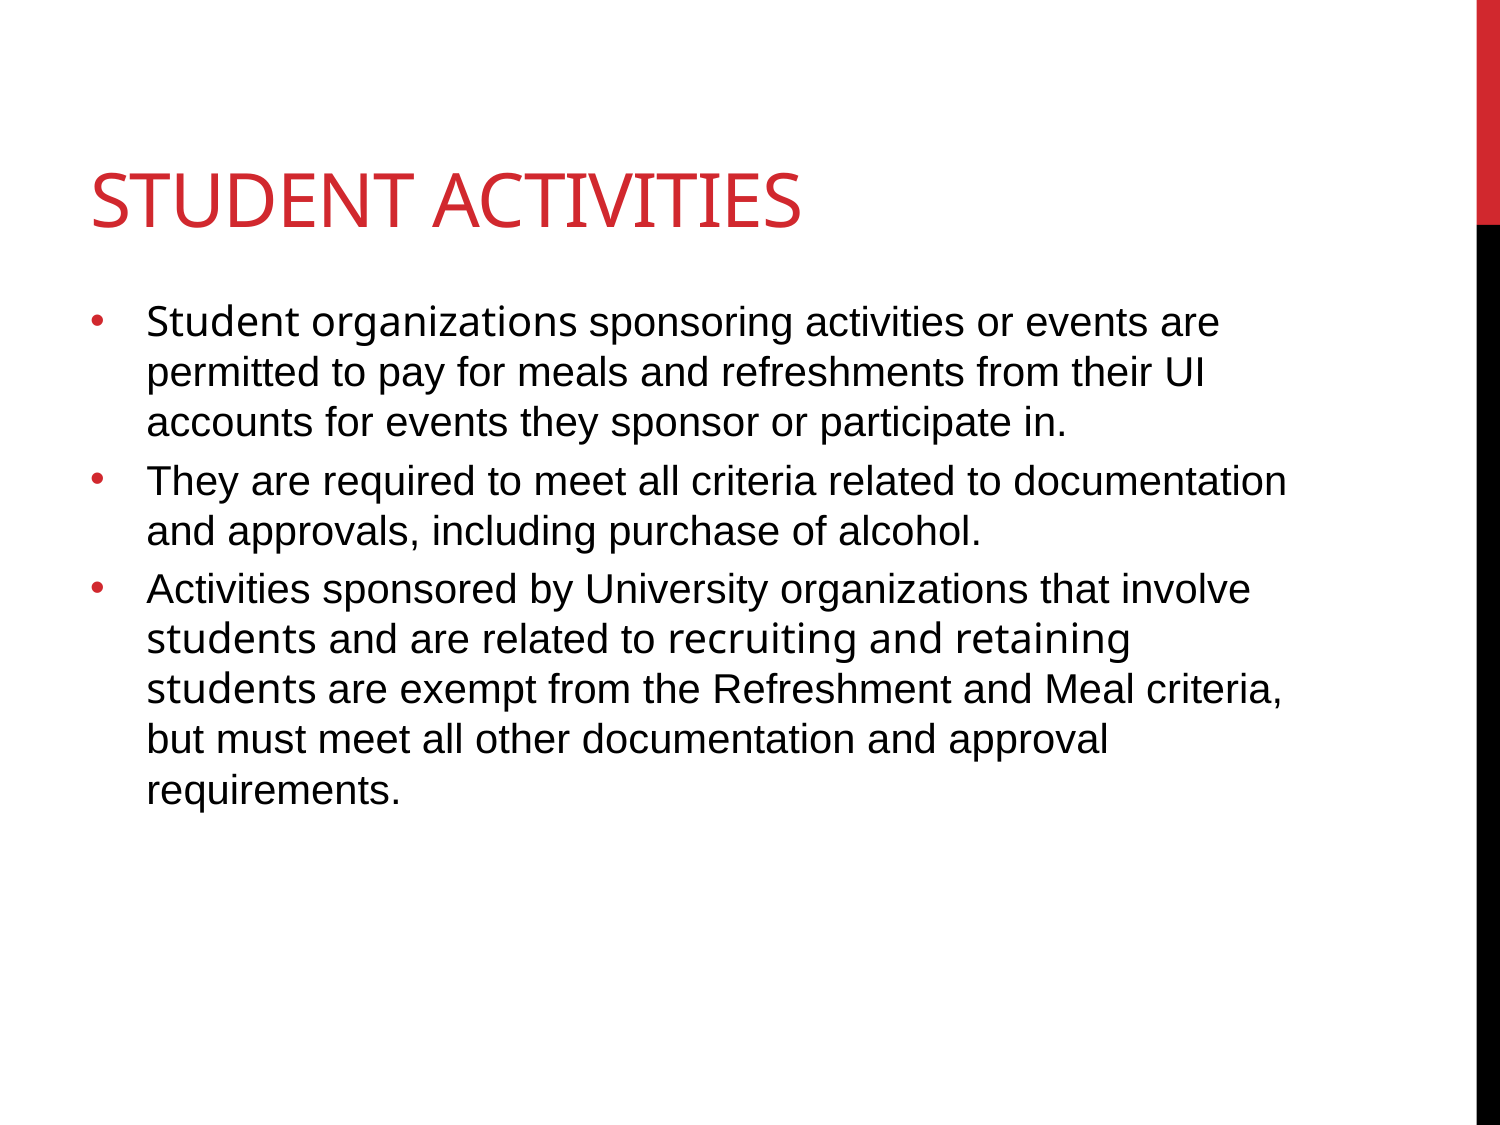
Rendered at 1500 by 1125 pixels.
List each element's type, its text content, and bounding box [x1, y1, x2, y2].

title Student Activities [75, 25, 1025, 250]
list Student organizations sponsoring activities or events are permitted to pay for meals and refreshments from their UI accounts for events they sponsor or participate in. They are required to meet all criteria related to documentation and approvals, including purchase of alcohol. Activities sponsored by University organizations that involve students and are related to recruiting and retaining students are exempt from the Refreshment and Meal criteria, but must meet all other documentation and approval requirements. [75, 287, 1325, 1005]
